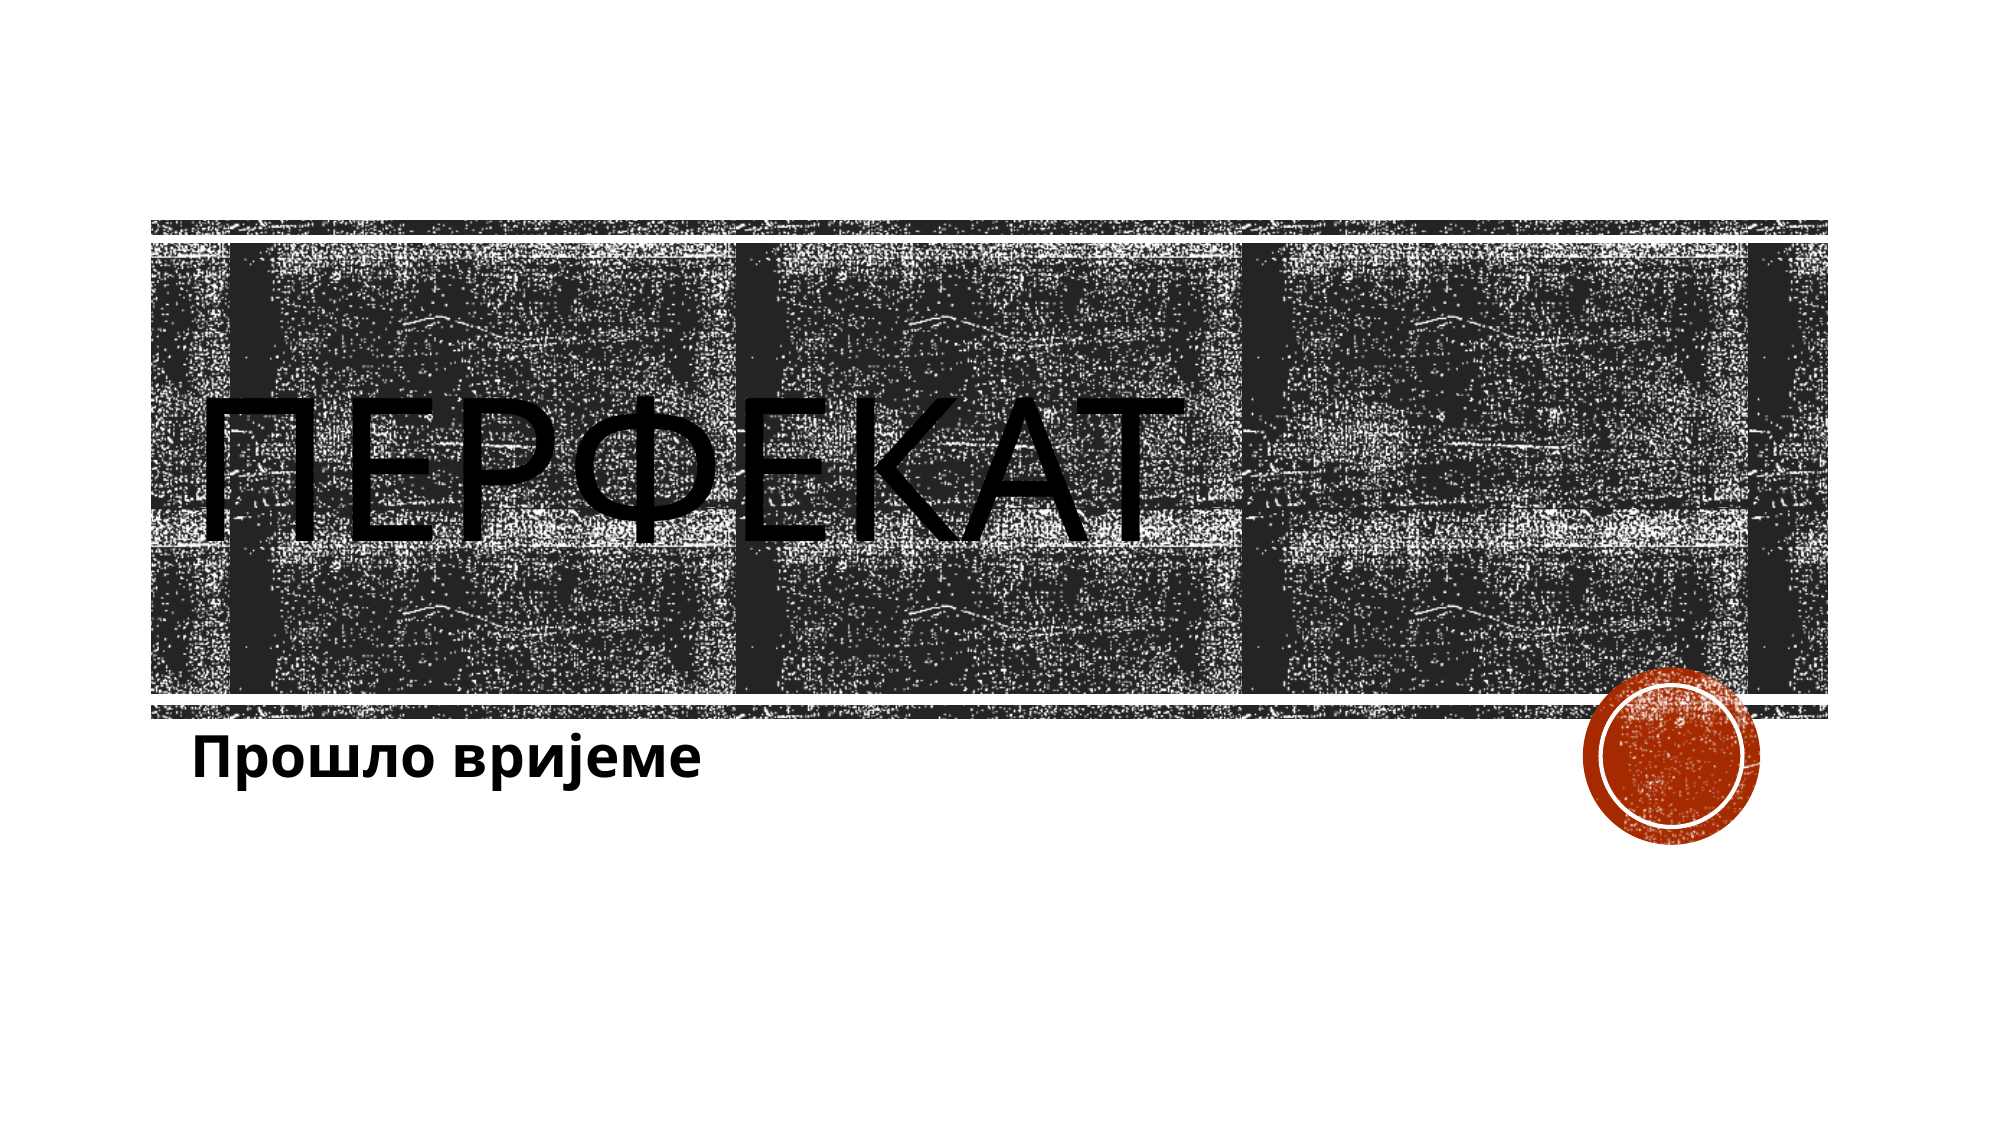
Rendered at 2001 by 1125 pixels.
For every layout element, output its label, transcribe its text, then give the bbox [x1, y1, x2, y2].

subtitle Прошло вријеме [175, 720, 1470, 896]
title ПЕРФЕКАТ [172, 234, 1808, 733]
